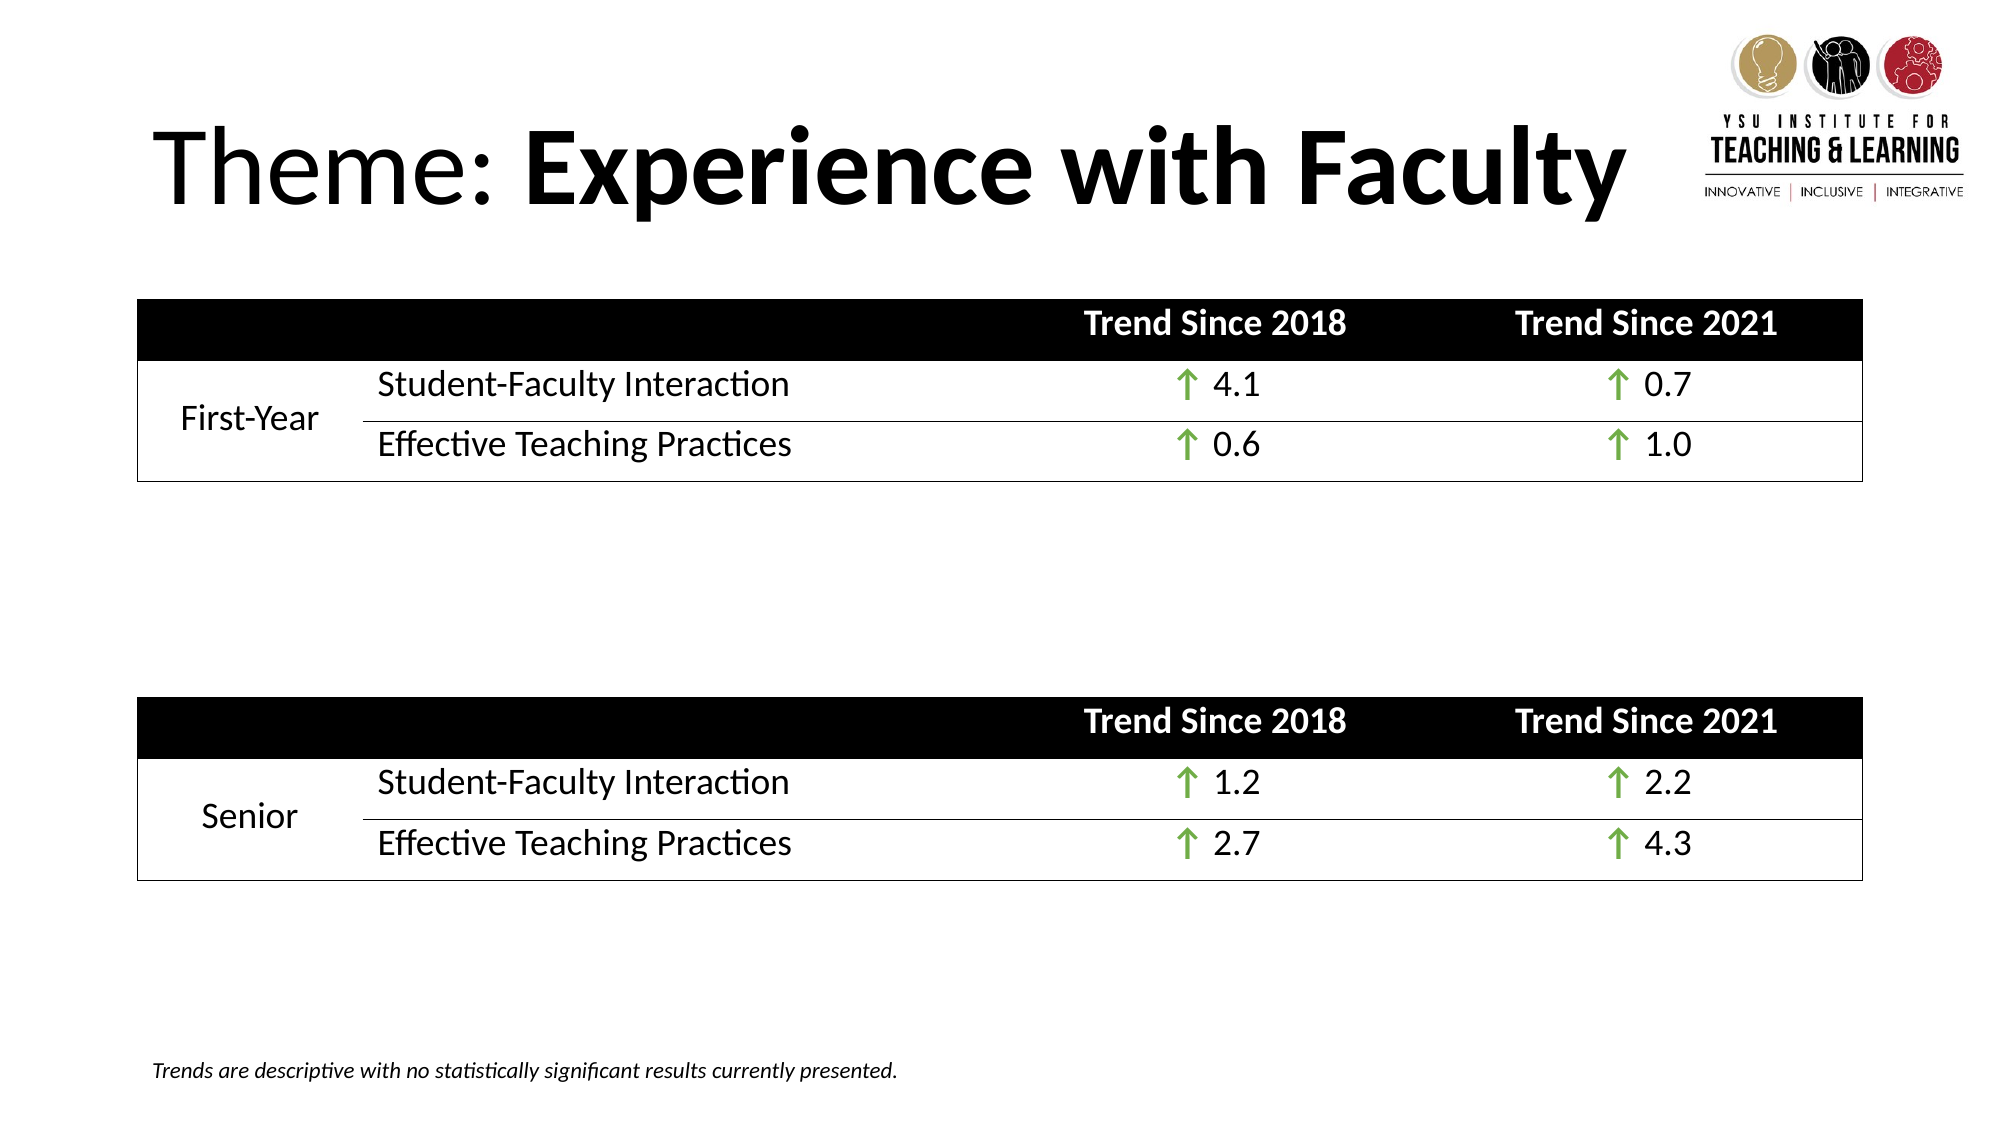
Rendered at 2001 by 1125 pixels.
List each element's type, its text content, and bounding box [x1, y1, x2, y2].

table_cell Student-Faculty Interaction [363, 759, 1000, 819]
table_cell ↑ 2.7 [1000, 820, 1431, 880]
text_box Trends are descriptive with no statistically significant results currently presented. [137, 1048, 1980, 1091]
table_header [363, 698, 1000, 758]
table_cell ↑ 4.3 [1431, 820, 1862, 880]
table_header [138, 698, 363, 758]
table_cell Effective Teaching Practices [363, 820, 1000, 880]
table_cell Student-Faculty Interaction [363, 361, 1000, 421]
table_cell ↑ 1.2 [1000, 759, 1431, 819]
table_header Trend Since 2018 [1000, 698, 1431, 758]
table_cell Senior [138, 759, 363, 880]
table_cell ↑ 0.6 [1000, 422, 1431, 481]
table_header Trend Since 2021 [1431, 698, 1862, 758]
table_cell ↑ 1.0 [1431, 422, 1862, 481]
table_header Trend Since 2021 [1431, 300, 1862, 360]
table_cell ↑ 2.2 [1431, 759, 1862, 819]
picture [1670, 0, 2000, 237]
title Theme: Experience with Faculty [137, 59, 1863, 278]
table_header Trend Since 2018 [1000, 300, 1431, 360]
table_header [363, 300, 1000, 360]
table_cell ↑ 0.7 [1431, 361, 1862, 421]
table_cell First-Year [138, 361, 363, 481]
table_cell Effective Teaching Practices [363, 422, 1000, 481]
table_cell ↑ 4.1 [1000, 361, 1431, 421]
table_header [138, 300, 363, 360]
